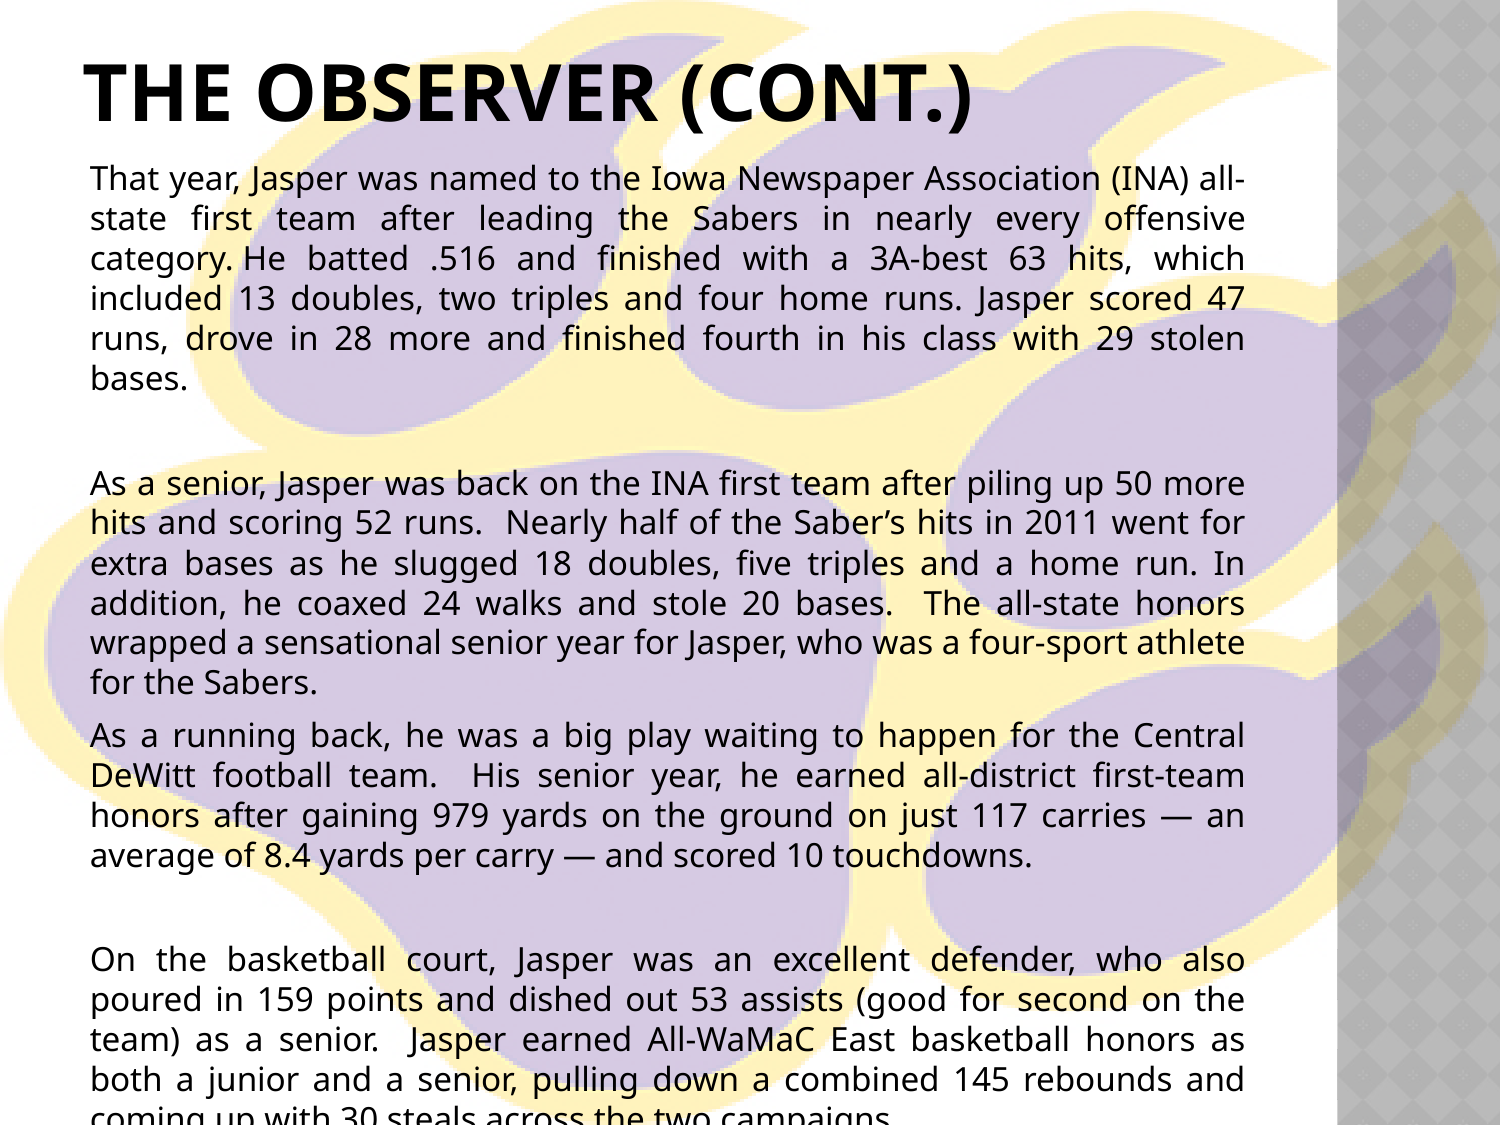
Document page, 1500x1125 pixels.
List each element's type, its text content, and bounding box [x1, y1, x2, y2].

list That year, Jasper was named to the Iowa Newspaper Association (INA) all-state first team after leading the Sabers in nearly every offensive category. He batted .516 and finished with a 3A-best 63 hits, which included 13 doubles, two triples and four home runs. Jasper scored 47 runs, drove in 28 more and finished fourth in his class with 29 stolen bases. As a senior, Jasper was back on the INA first team after piling up 50 more hits and scoring 52 runs. Nearly half of the Saber’s hits in 2011 went for extra bases as he slugged 18 doubles, five triples and a home run. In addition, he coaxed 24 walks and stole 20 bases. The all-state honors wrapped a sensational senior year for Jasper, who was a four-sport athlete for the Sabers. As a running back, he was a big play waiting to happen for the Central DeWitt football team. His senior year, he earned all-district first-team honors after gaining 979 yards on the ground on just 117 carries — an average of 8.4 yards per carry — and scored 10 touchdowns. On the basketball court, Jasper was an excellent defender, who also poured in 159 points and dished out 53 assists (good for second on the team) as a senior. Jasper earned All-WaMaC East basketball honors as both a junior and a senior, pulling down a combined 145 rebounds and coming up with 30 steals across the two campaigns. [75, 149, 1263, 945]
title The Observer (cont.) [75, 37, 1263, 138]
